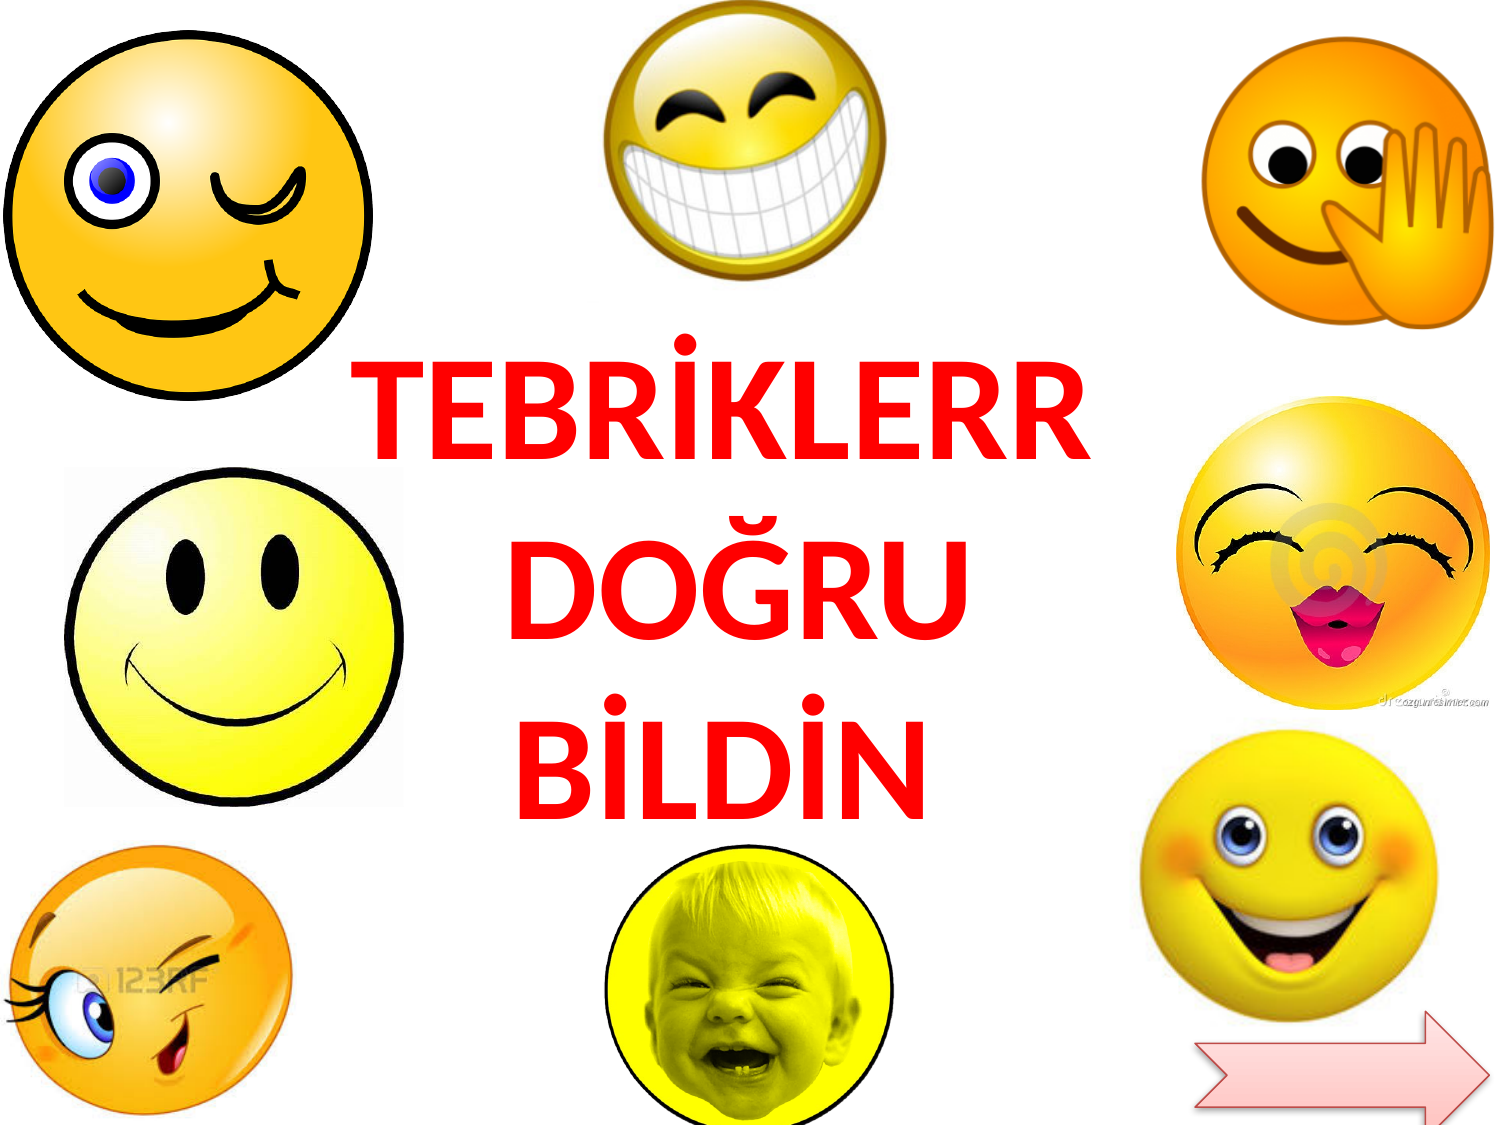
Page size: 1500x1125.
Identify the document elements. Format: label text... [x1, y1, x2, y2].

picture [1194, 30, 1497, 333]
picture [0, 840, 297, 1121]
picture [599, 841, 898, 1125]
picture [587, 0, 911, 303]
text_box [1194, 1047, 1490, 1125]
text_box TEBRİKLERR DOĞRU BİLDİN [301, 302, 1177, 858]
picture [2, 30, 374, 401]
picture [1114, 396, 1490, 1047]
picture [64, 467, 404, 807]
